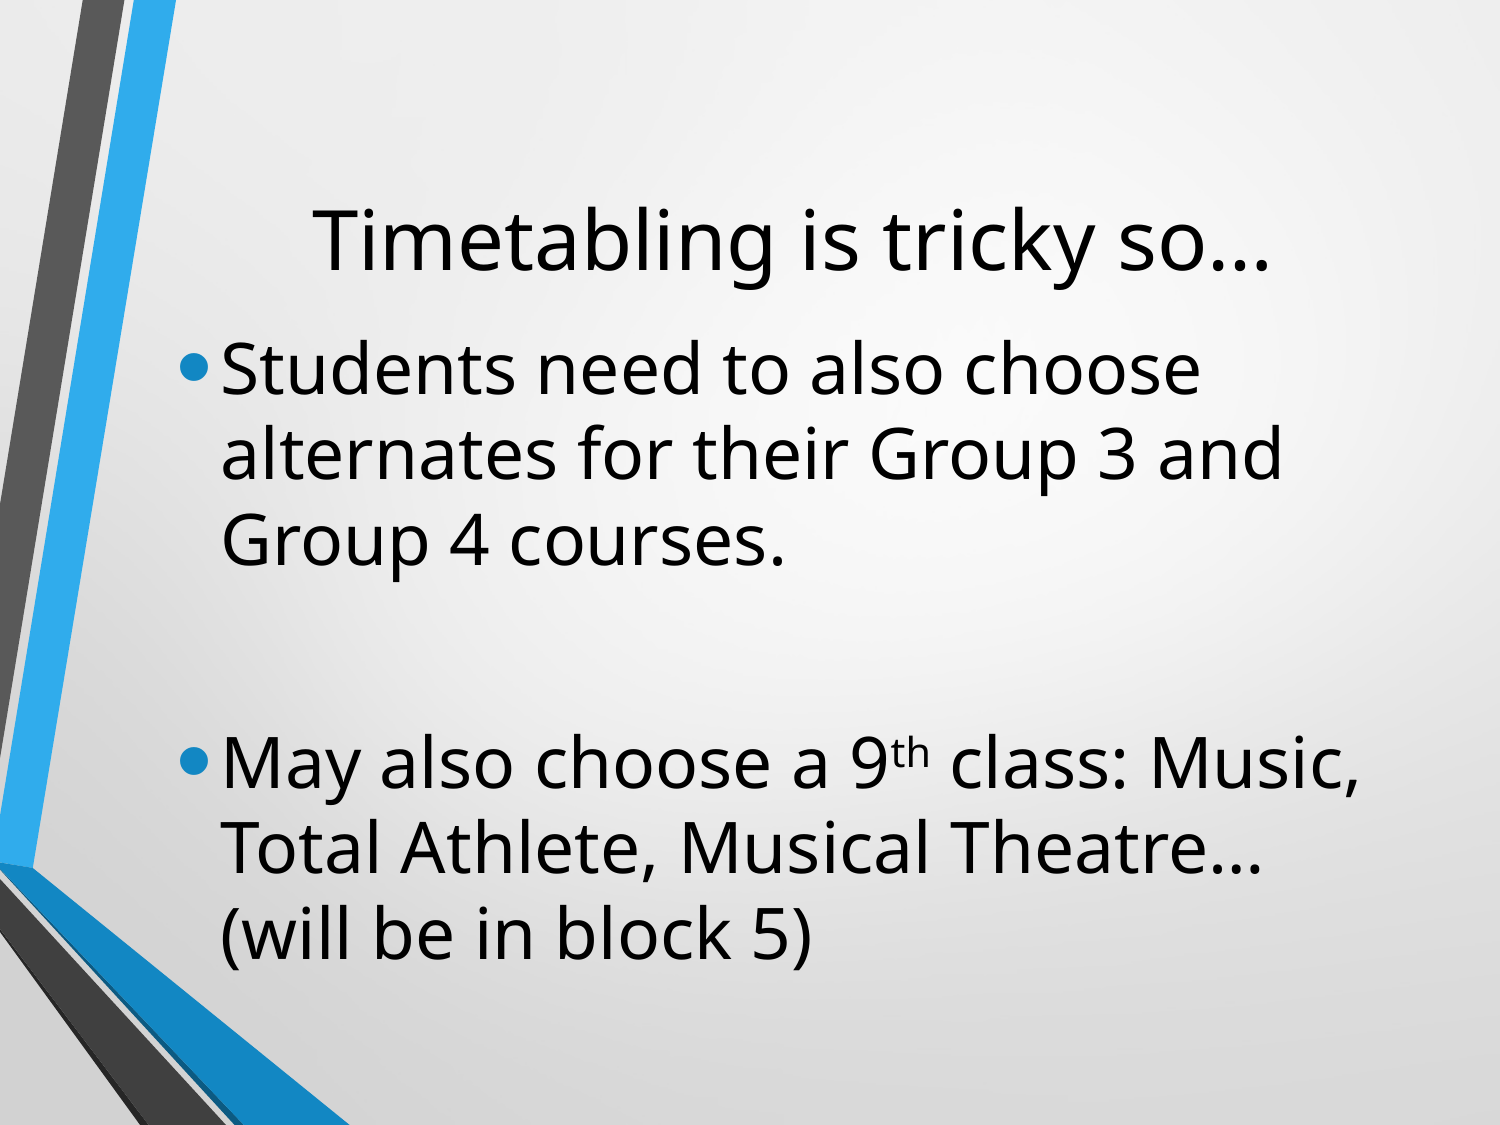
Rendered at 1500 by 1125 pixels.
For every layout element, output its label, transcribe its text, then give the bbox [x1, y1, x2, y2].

list Students need to also choose alternates for their Group 3 and Group 4 courses. May also choose a 9th class: Music, Total Athlete, Musical Theatre… (will be in block 5) [161, 312, 1425, 985]
title Timetabling is tricky so… [161, 75, 1425, 312]
